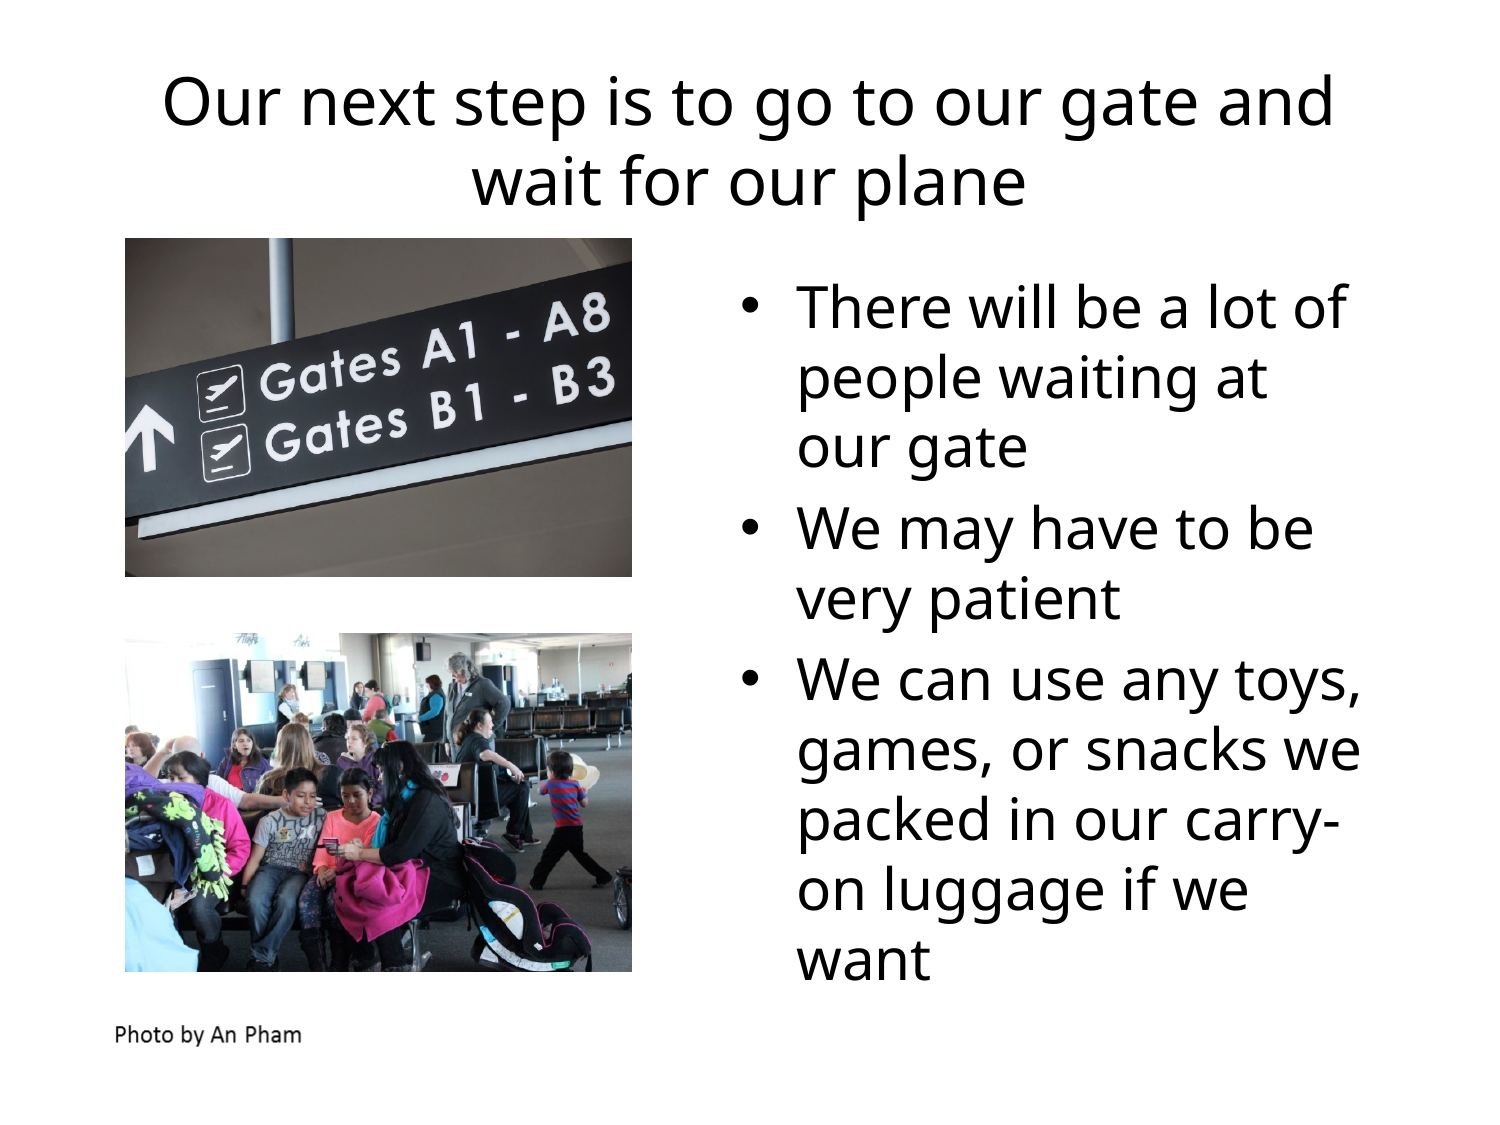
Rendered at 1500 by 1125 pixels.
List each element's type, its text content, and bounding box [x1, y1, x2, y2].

title Our next step is to go to our gate and wait for our plane [75, 45, 1425, 233]
picture [124, 633, 632, 972]
picture [99, 1012, 507, 1065]
list There will be a lot of people waiting at our gate We may have to be very patient We can use any toys, games, or snacks we packed in our carry-on luggage if we want [725, 262, 1388, 1005]
picture [124, 238, 632, 577]
